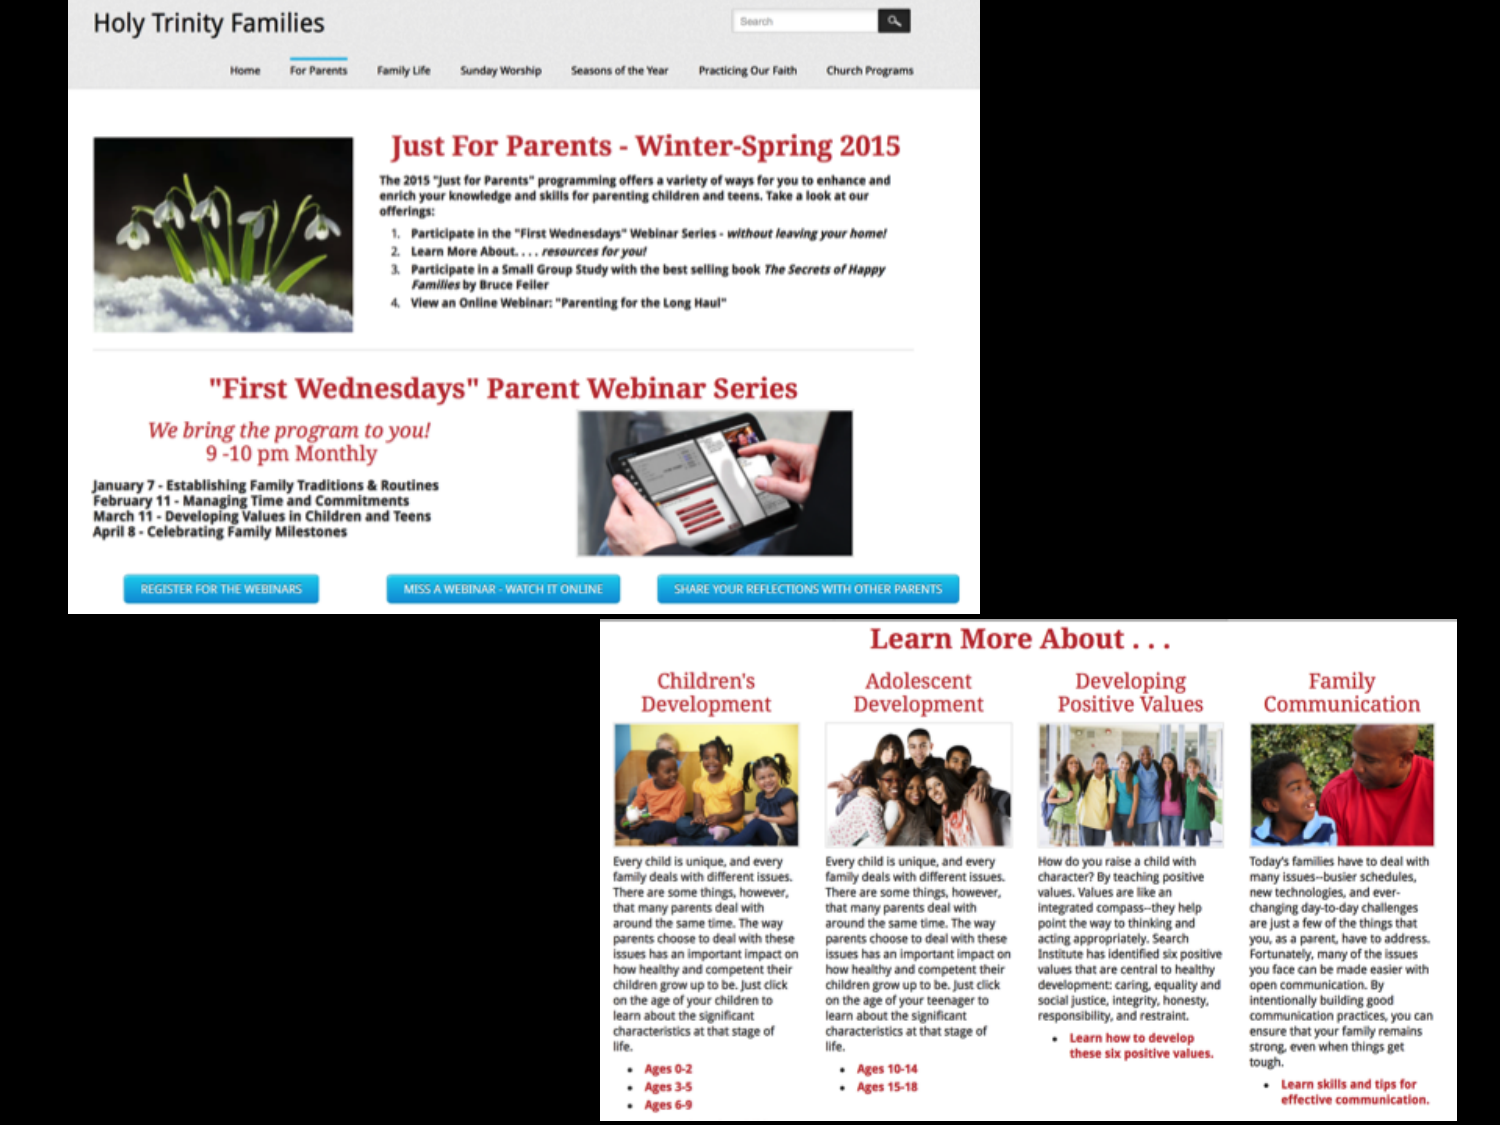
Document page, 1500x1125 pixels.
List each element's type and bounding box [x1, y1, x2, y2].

picture [68, 0, 980, 614]
picture [599, 619, 1457, 1121]
